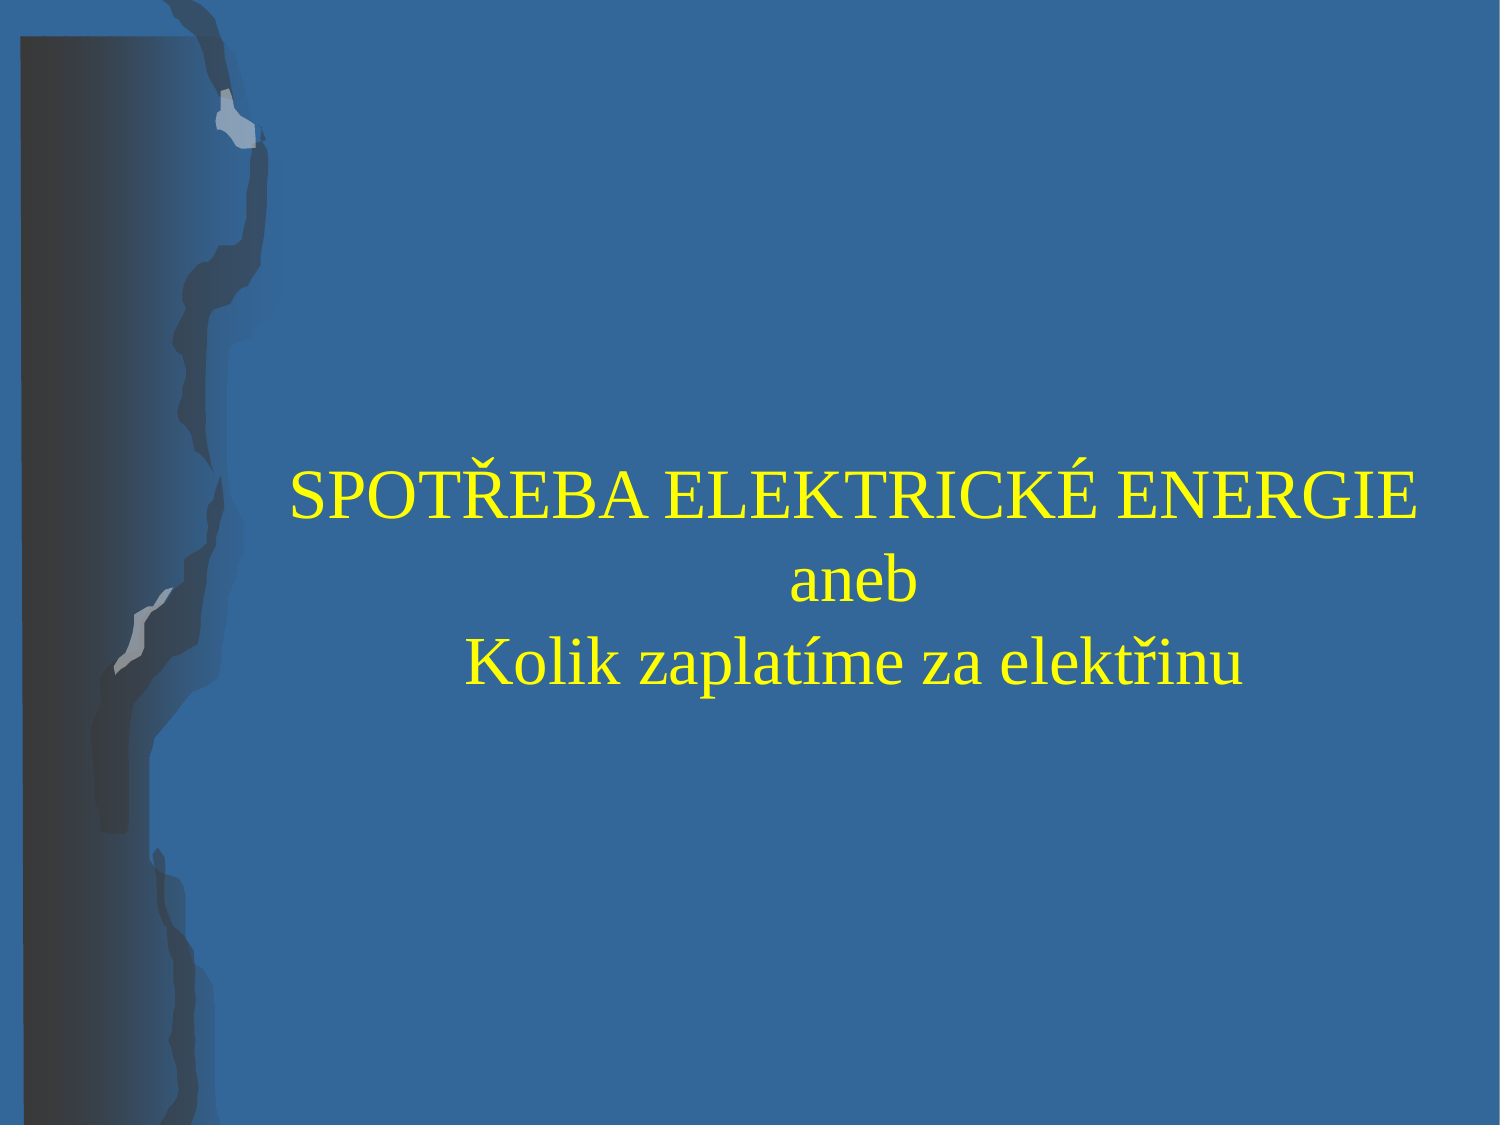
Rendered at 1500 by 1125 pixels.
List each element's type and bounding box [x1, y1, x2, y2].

text_box [0, 0, 1500, 1125]
